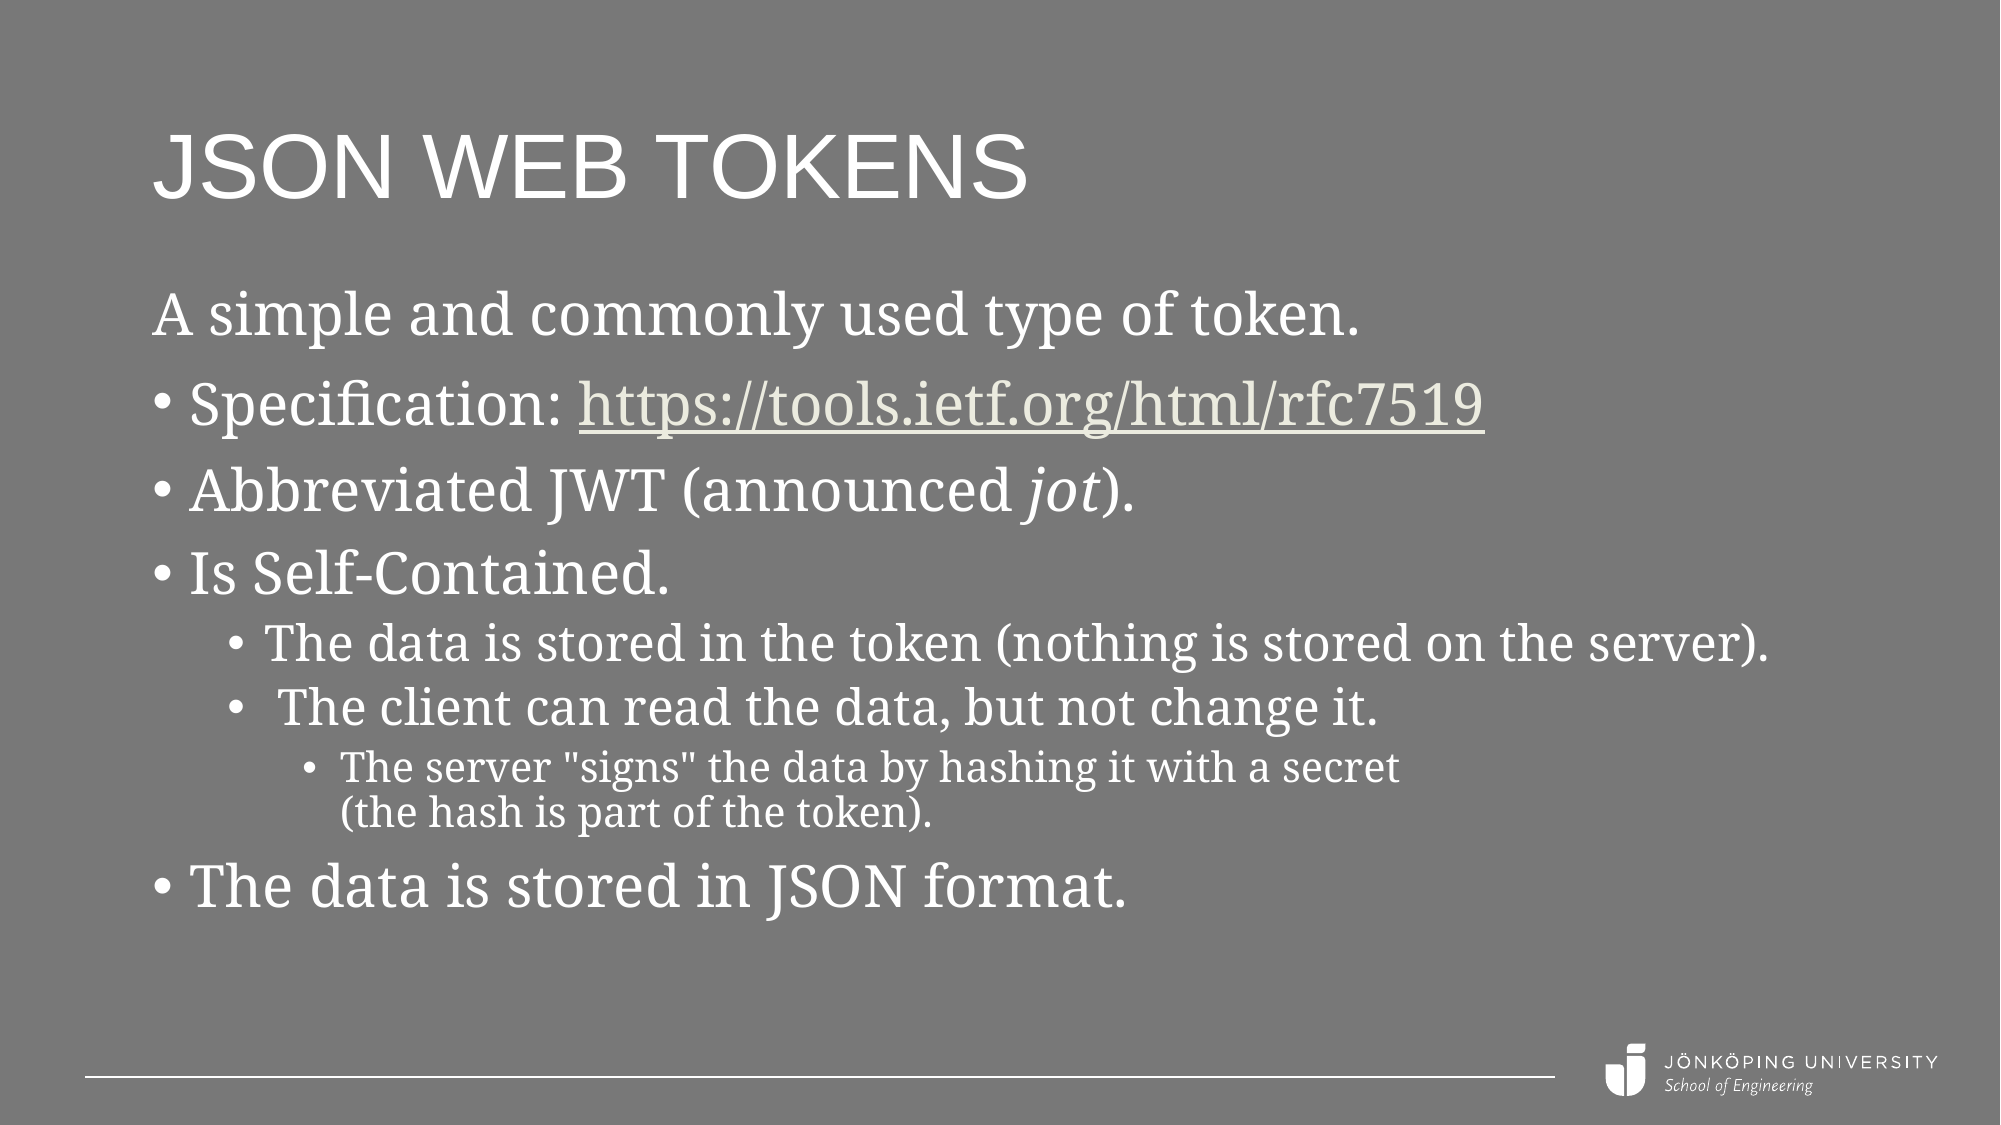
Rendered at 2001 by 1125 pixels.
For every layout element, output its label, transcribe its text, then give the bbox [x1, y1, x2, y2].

list A simple and commonly used type of token. Specification: https://tools.ietf.org/html/rfc7519 Abbreviated JWT (announced jot). Is Self-Contained. The data is stored in the token (nothing is stored on the server). The client can read the data, but not change it. The server "signs" the data by hashing it with a secret (the hash is part of the token). The data is stored in JSON format. [137, 277, 1863, 931]
title JSON Web Tokens [137, 59, 1863, 277]
